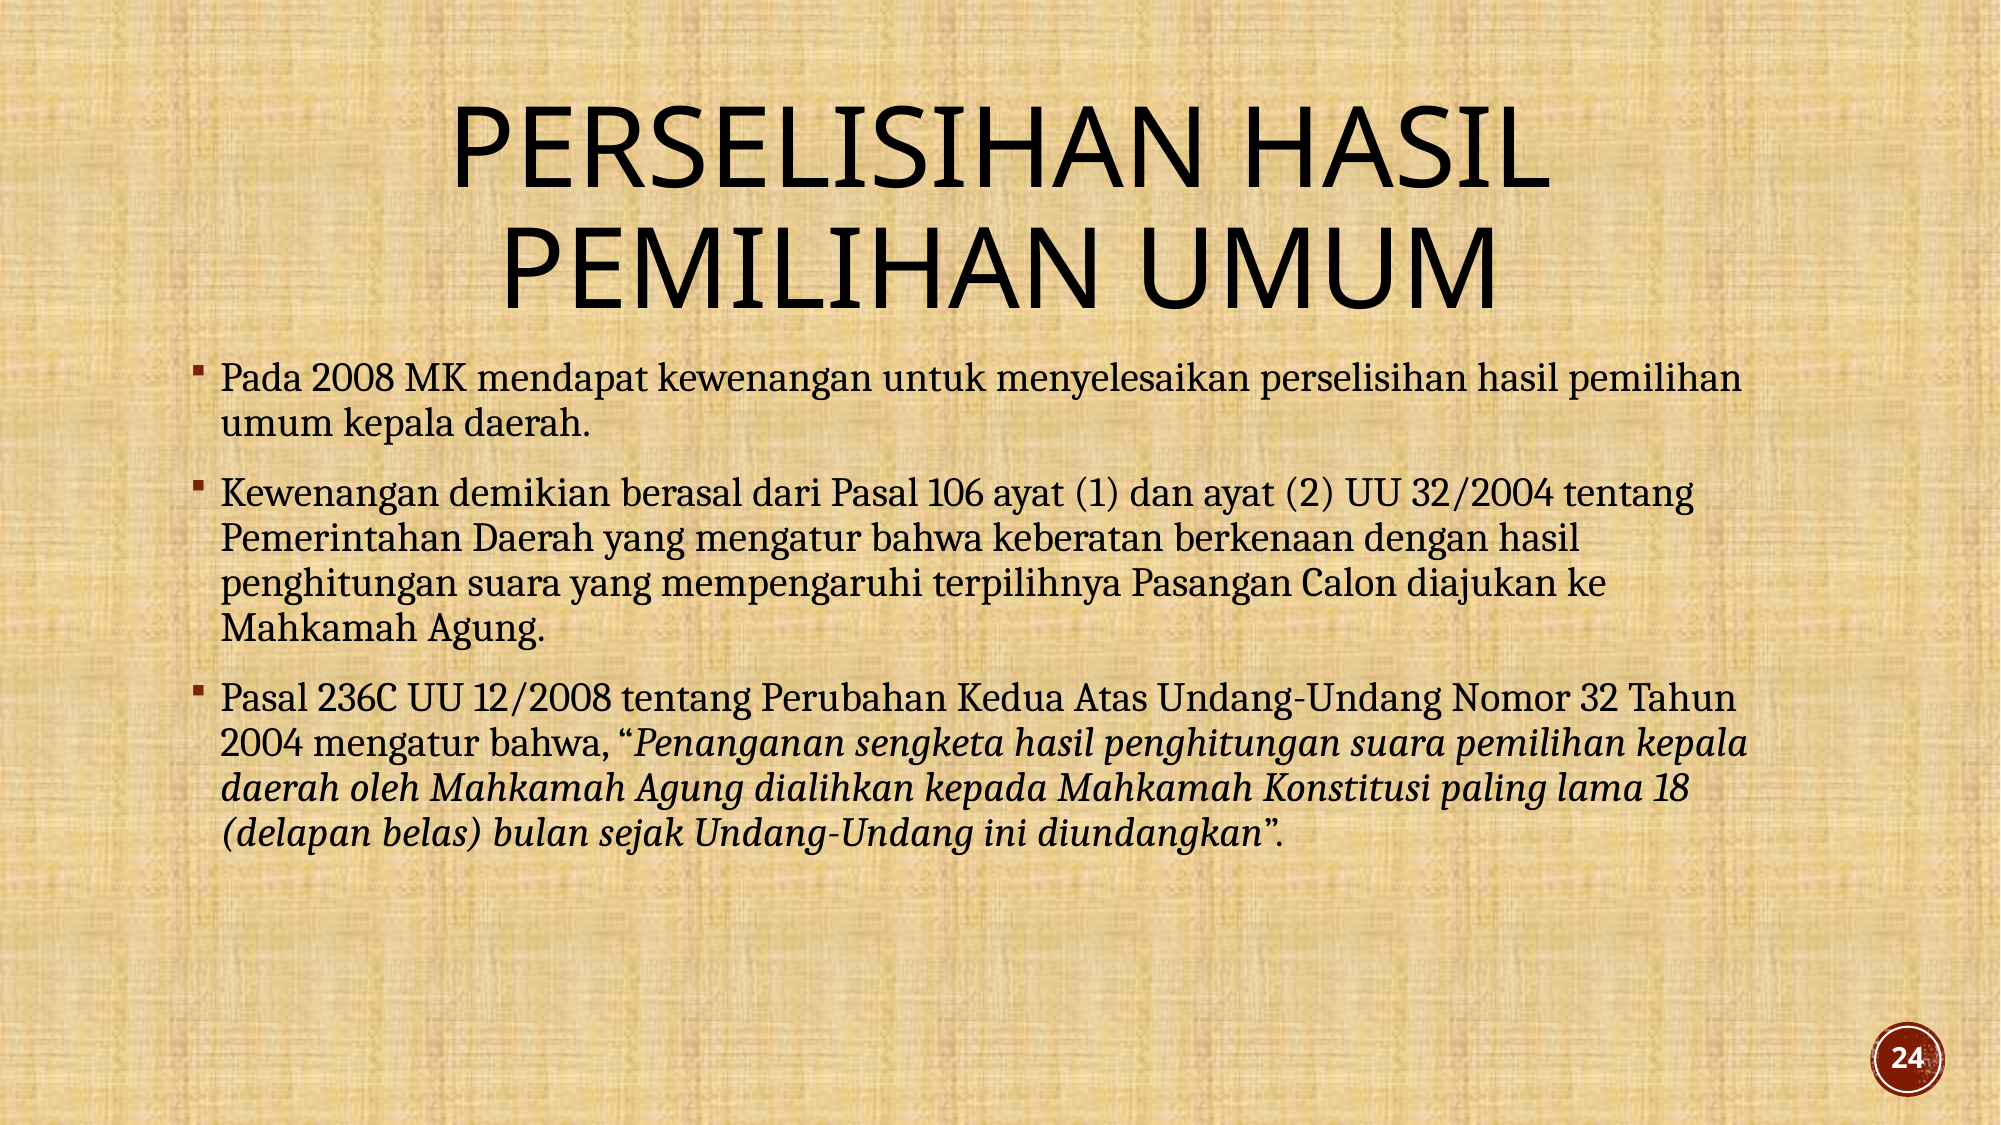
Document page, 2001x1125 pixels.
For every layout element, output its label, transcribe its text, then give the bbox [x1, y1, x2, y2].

picture [0, 0, 2001, 1125]
slide_number 24 [1855, 1028, 1961, 1089]
list Pada 2008 MK mendapat kewenangan untuk menyelesaikan perselisihan hasil pemilihan umum kepala daerah. Kewenangan demikian berasal dari Pasal 106 ayat (1) dan ayat (2) UU 32/2004 tentang Pemerintahan Daerah yang mengatur bahwa keberatan berkenaan dengan hasil penghitungan suara yang mempengaruhi terpilihnya Pasangan Calon diajukan ke Mahkamah Agung. Pasal 236C UU 12/2008 tentang Perubahan Kedua Atas Undang-Undang Nomor 32 Tahun 2004 mengatur bahwa, “Penanganan sengketa hasil penghitungan suara pemilihan kepala daerah oleh Mahkamah Agung dialihkan kepada Mahkamah Konstitusi paling lama 18 (delapan belas) bulan sejak Undang-Undang ini diundangkan”. [175, 348, 1826, 1013]
title Perselisihan hasil pemilihan umum [175, 79, 1826, 344]
